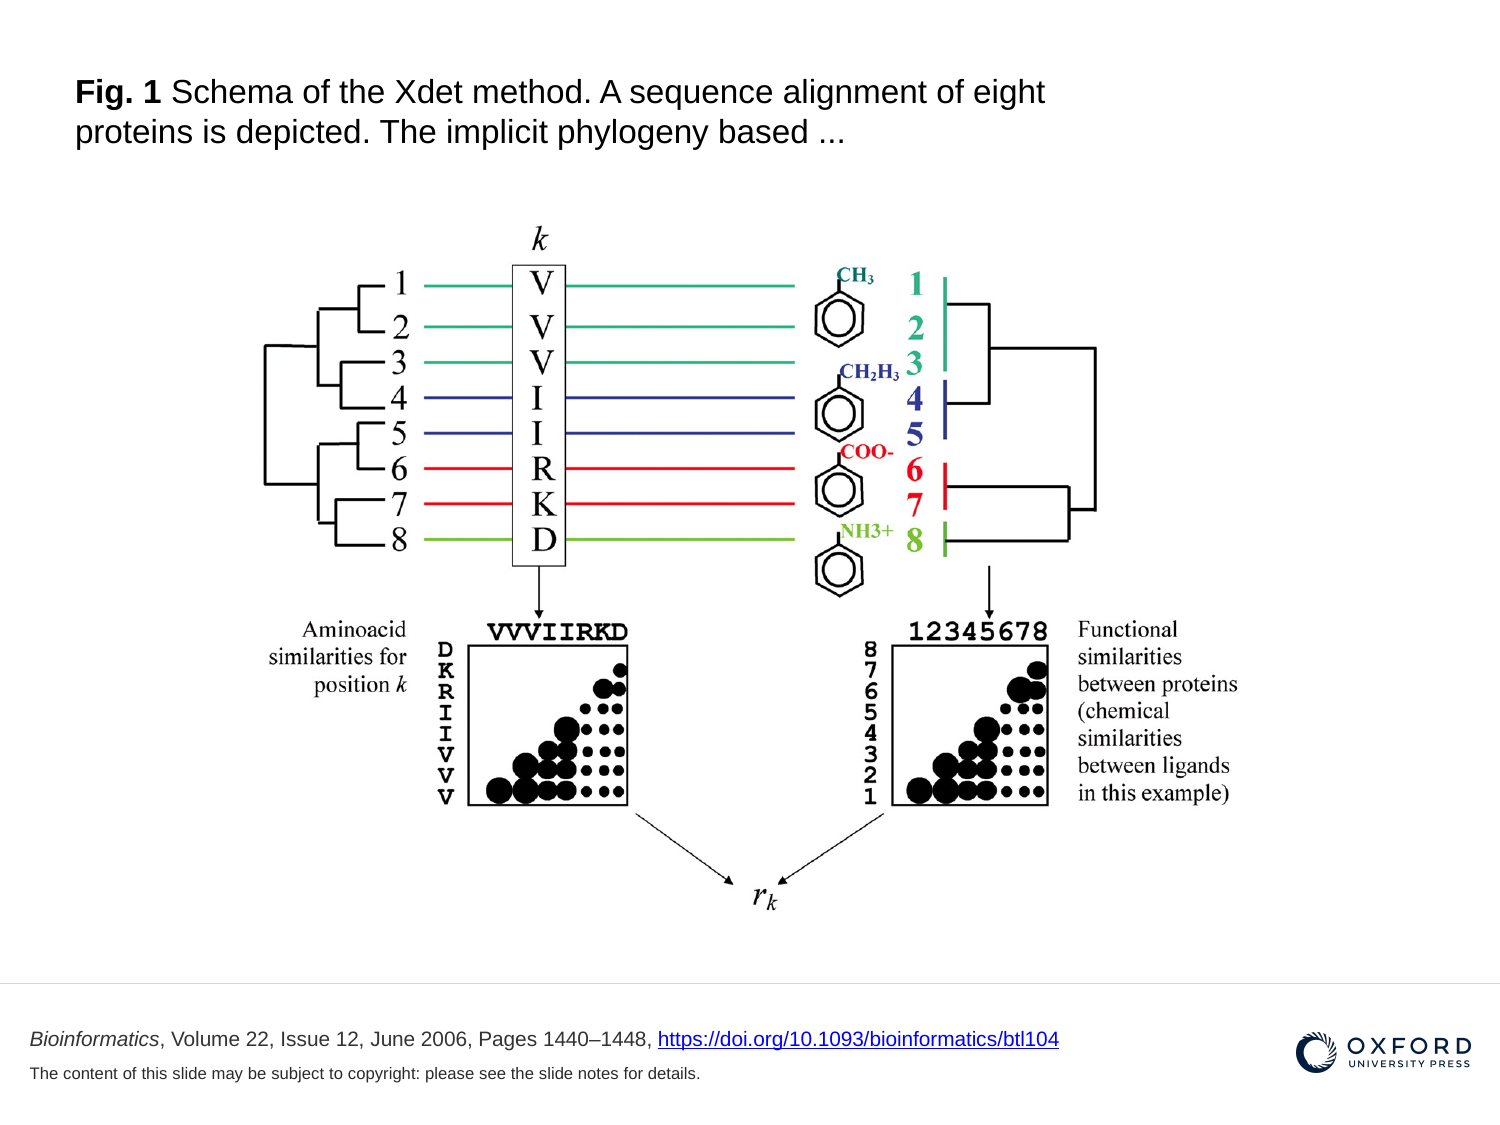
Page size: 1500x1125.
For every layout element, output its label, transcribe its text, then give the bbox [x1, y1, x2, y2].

title Fig. 1 Schema of the Xdet method. A sequence alignment of eight proteins is depicted. The implicit phylogeny based ... [75, 69, 1078, 171]
footer Bioinformatics, Volume 22, Issue 12, June 2006, Pages 1440–1448, https://doi.org/10.1093/bioinformatics/btl104 The content of this slide may be subject to copyright: please see the slide notes for details. [0, 983, 1260, 1125]
picture [1296, 1032, 1471, 1073]
picture [262, 224, 1238, 911]
